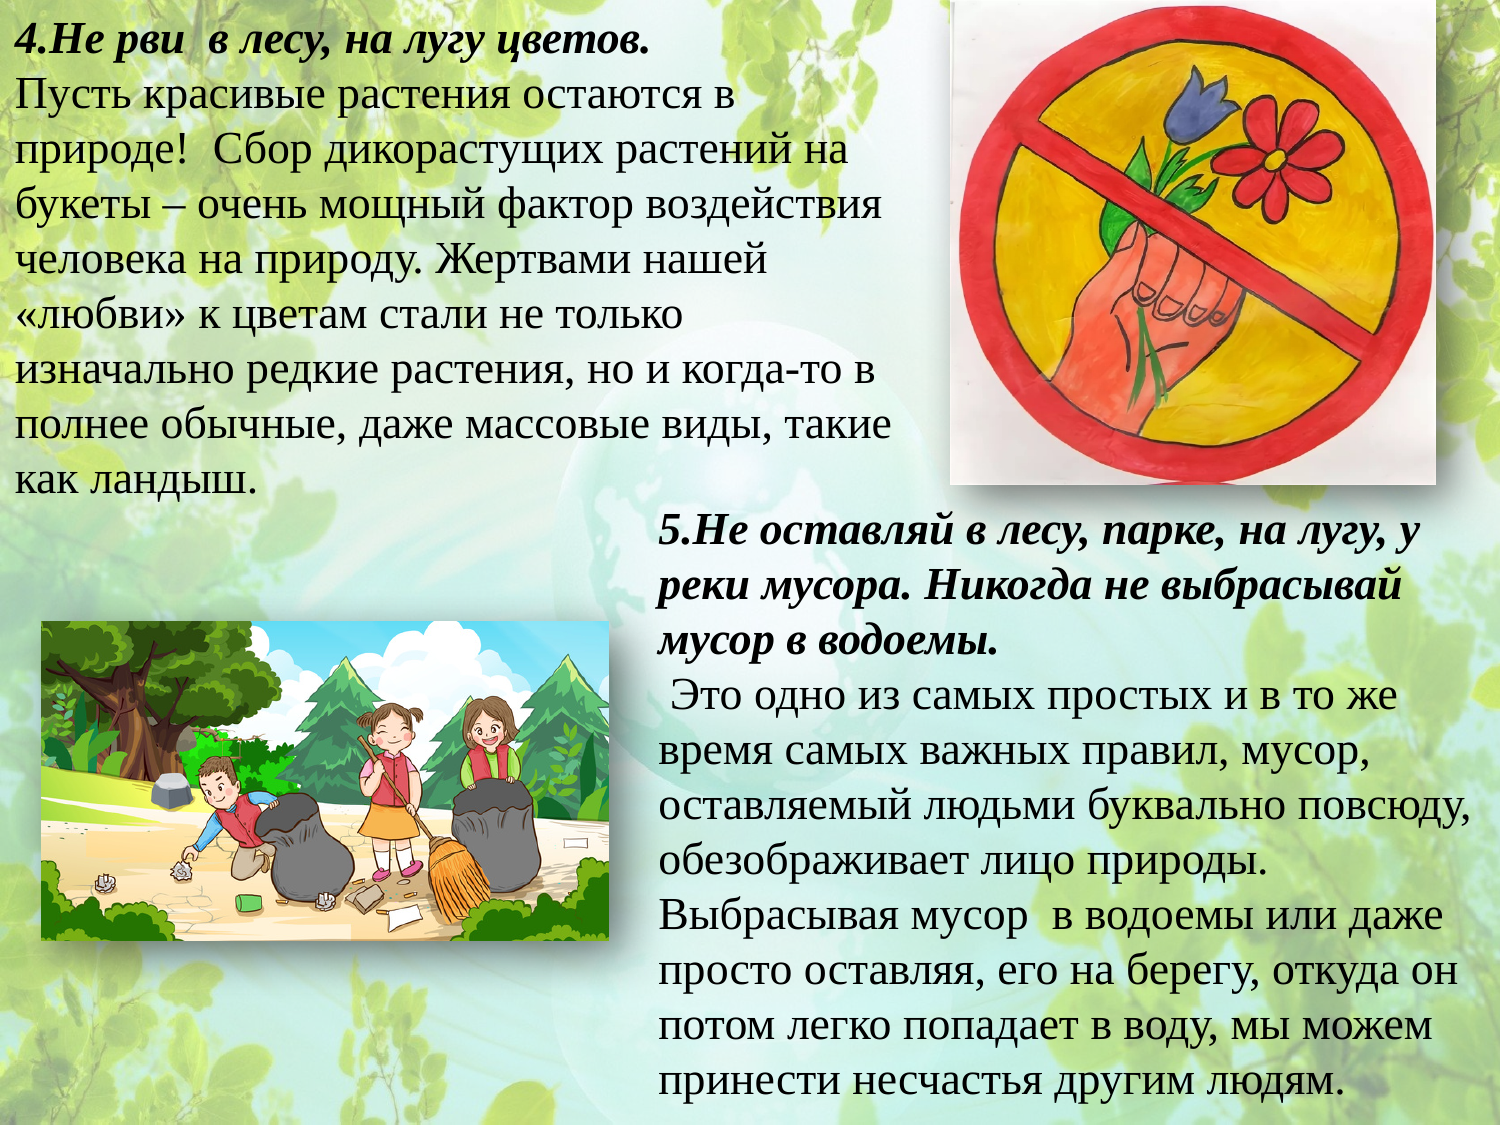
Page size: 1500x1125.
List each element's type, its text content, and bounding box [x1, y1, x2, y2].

picture [950, 0, 1436, 485]
text_box 4.Не рви в лесу, на лугу цветов. Пусть красивые растения остаются в природе! Сбор дикорастущих растений на букеты – очень мощный фактор воздействия человека на природу. Жертвами нашей «любви» к цветам стали не только изначально редкие растения, но и когда-то в полнее обычные, даже массовые виды, такие как ландыш. [0, 0, 928, 510]
picture [41, 621, 609, 941]
text_box 5.Не оставляй в лесу, парке, на лугу, у реки мусора. Никогда не выбрасывай мусор в водоемы. Это одно из самых простых и в то же время самых важных правил, мусор, оставляемый людьми буквально повсюду, обезображивает лицо природы. Выбрасывая мусор в водоемы или даже просто оставляя, его на берегу, откуда он потом легко попадает в воду, мы можем принести несчастья другим людям. [643, 491, 1500, 1112]
